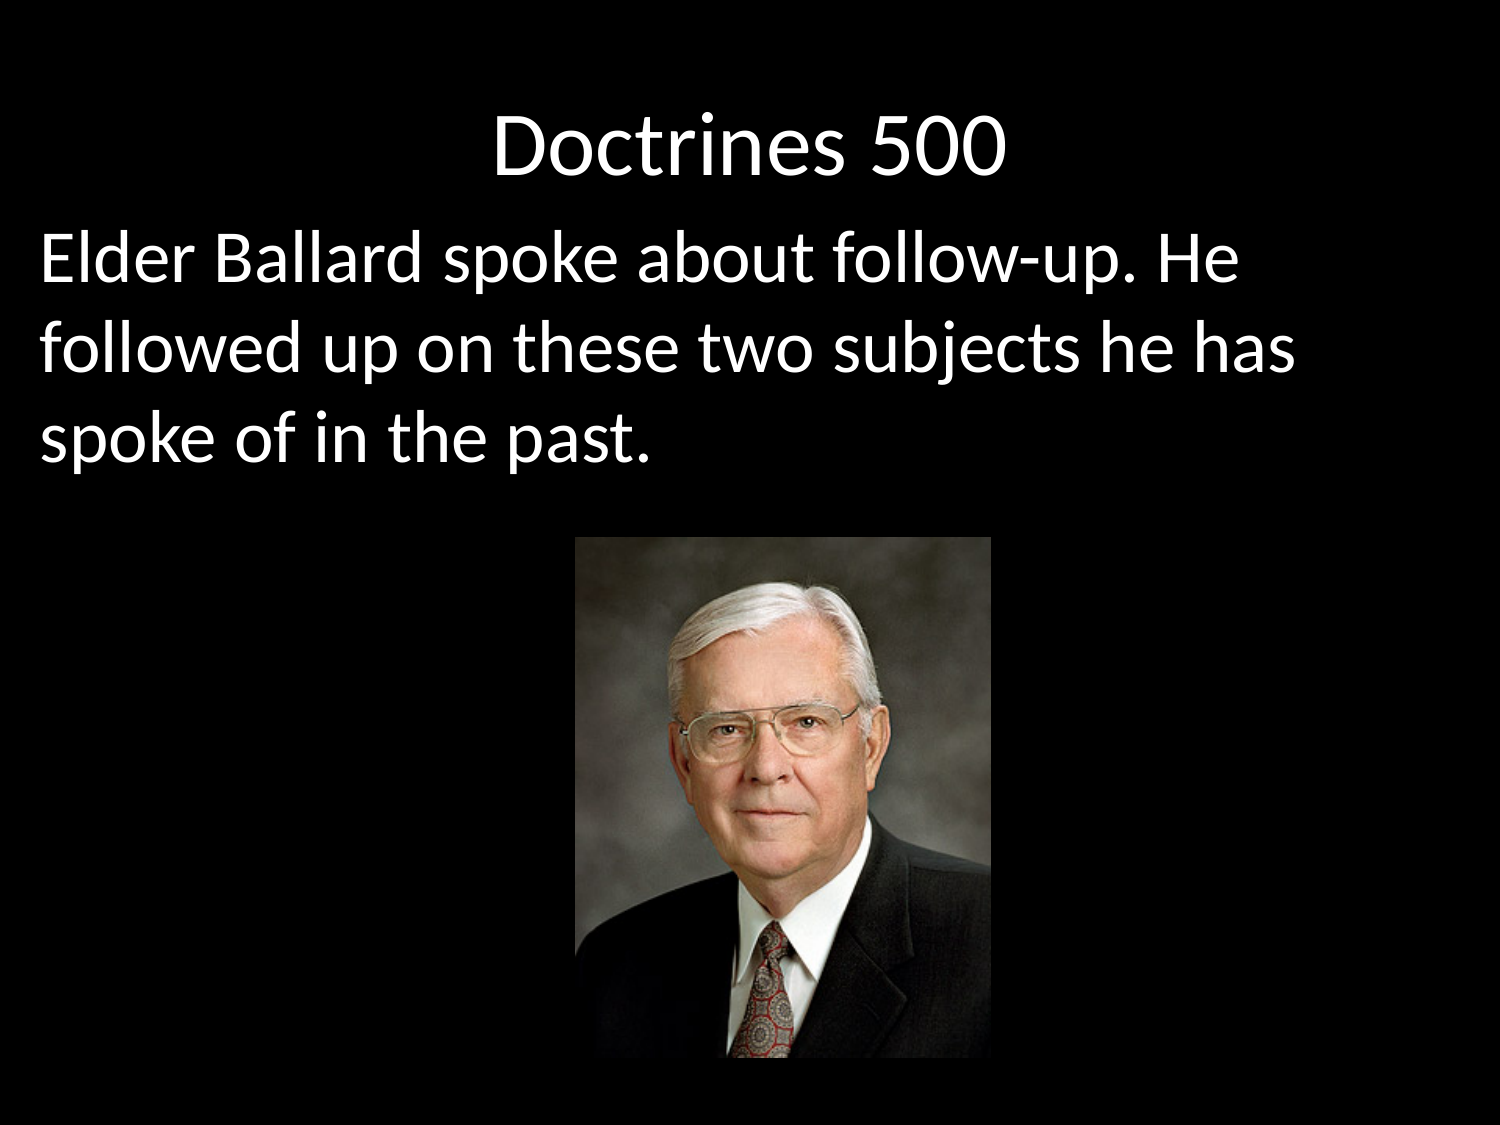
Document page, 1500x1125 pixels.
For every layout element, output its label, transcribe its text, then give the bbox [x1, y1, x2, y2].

picture [574, 537, 991, 1059]
title Doctrines 500 [75, 45, 1425, 200]
list Elder Ballard spoke about follow-up. He followed up on these two subjects he has spoke of in the past. [24, 200, 1475, 600]
